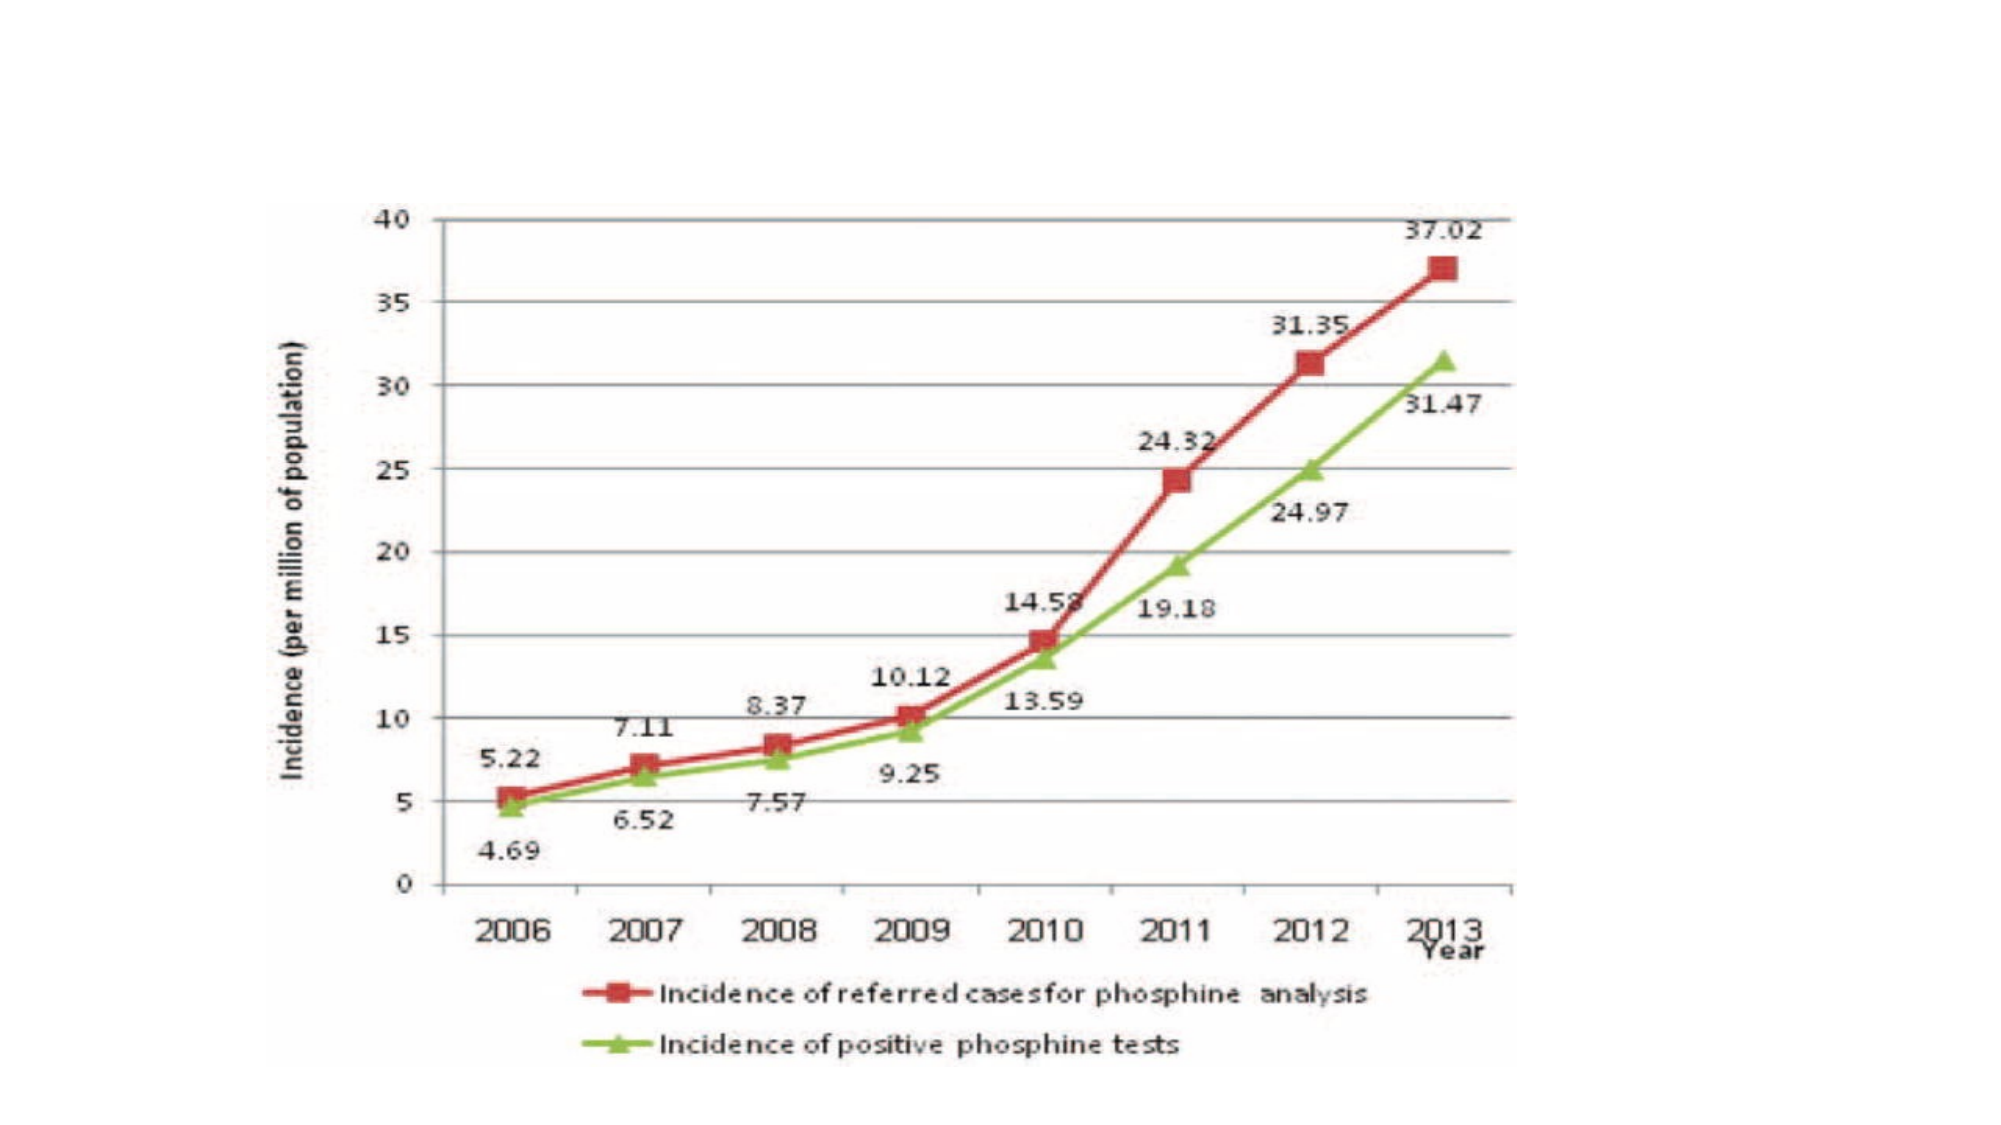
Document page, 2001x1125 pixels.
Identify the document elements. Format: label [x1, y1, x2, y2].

picture [266, 203, 1517, 1067]
